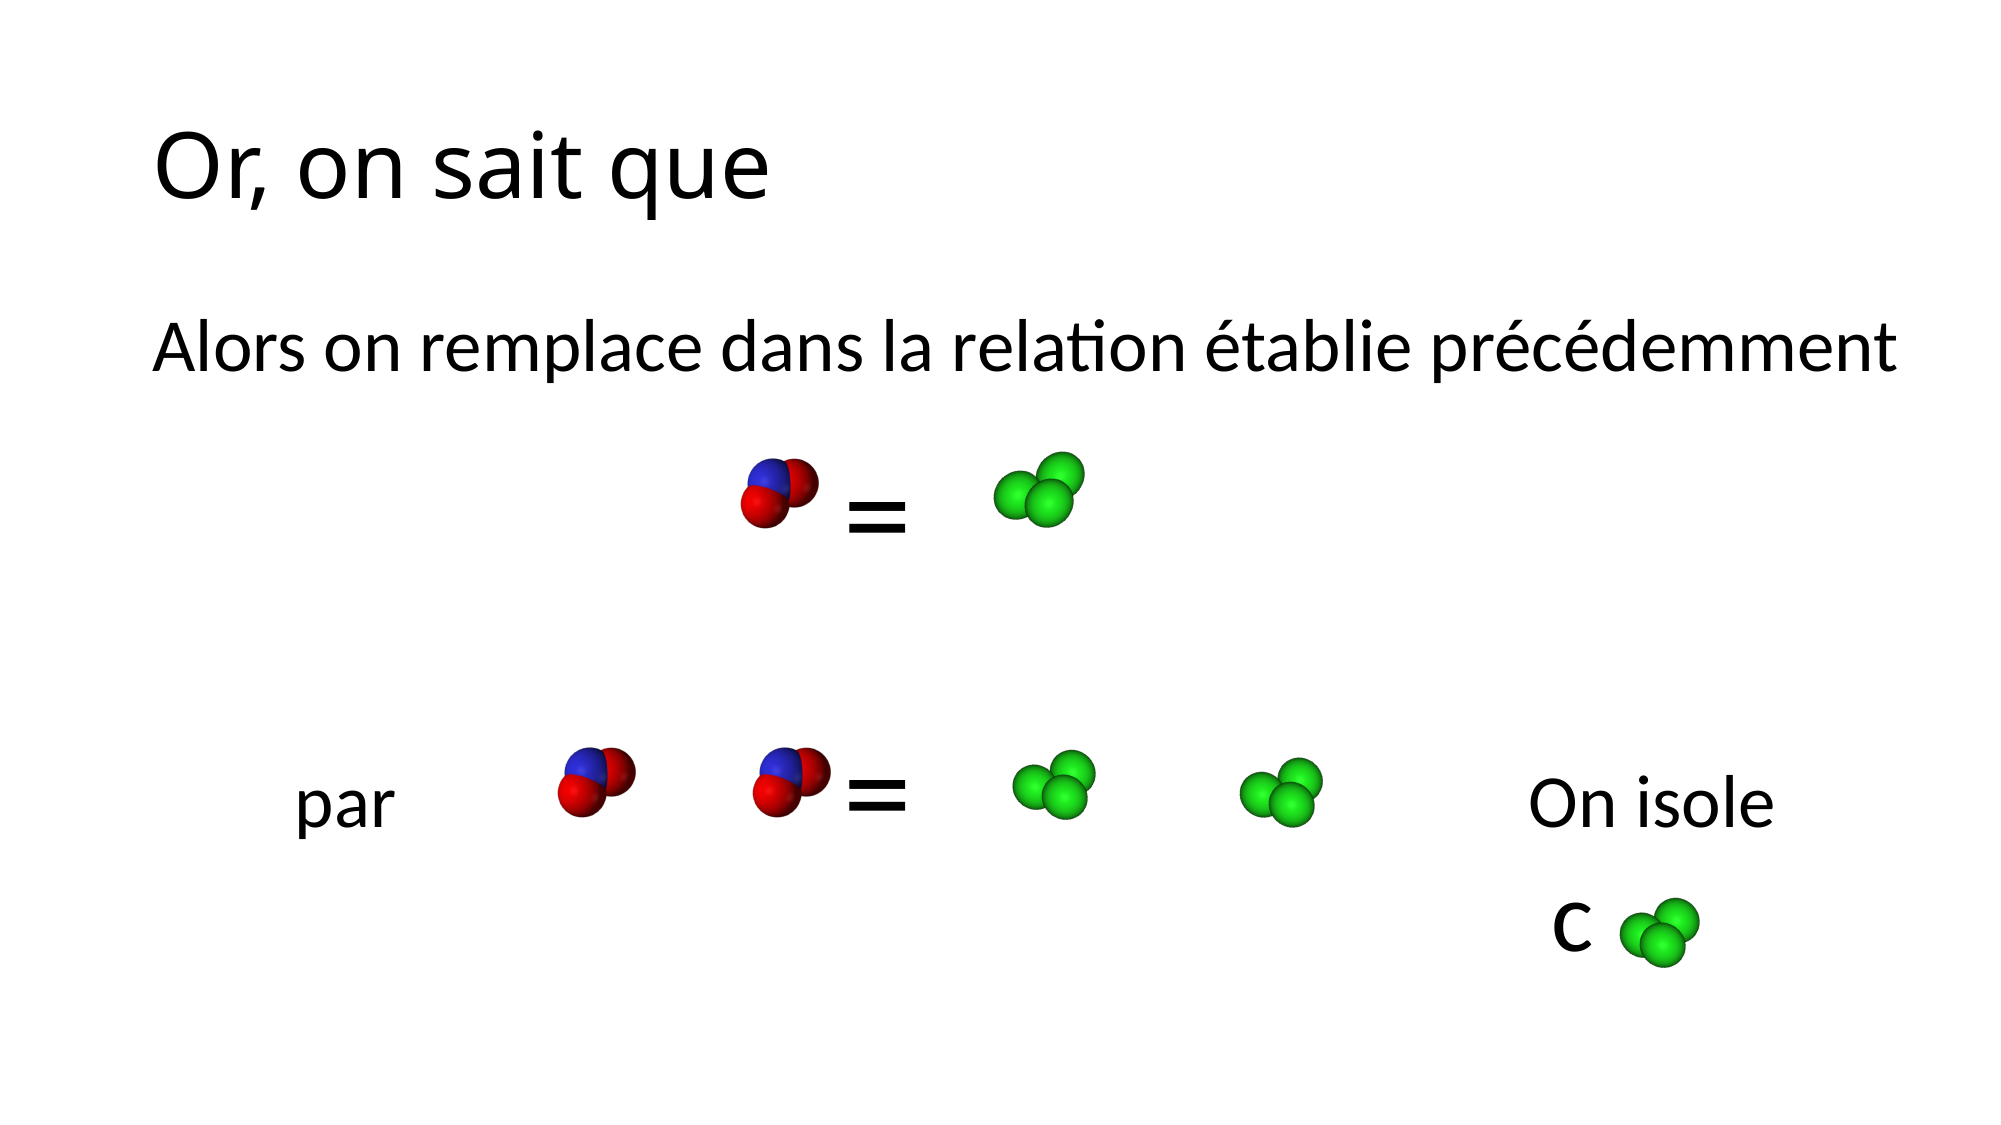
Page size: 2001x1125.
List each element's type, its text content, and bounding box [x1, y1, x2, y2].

list Alors on remplace dans la relation établie précédemment [137, 299, 1932, 398]
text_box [279, 694, 1419, 947]
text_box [1372, 755, 1932, 1070]
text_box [368, 416, 1419, 655]
